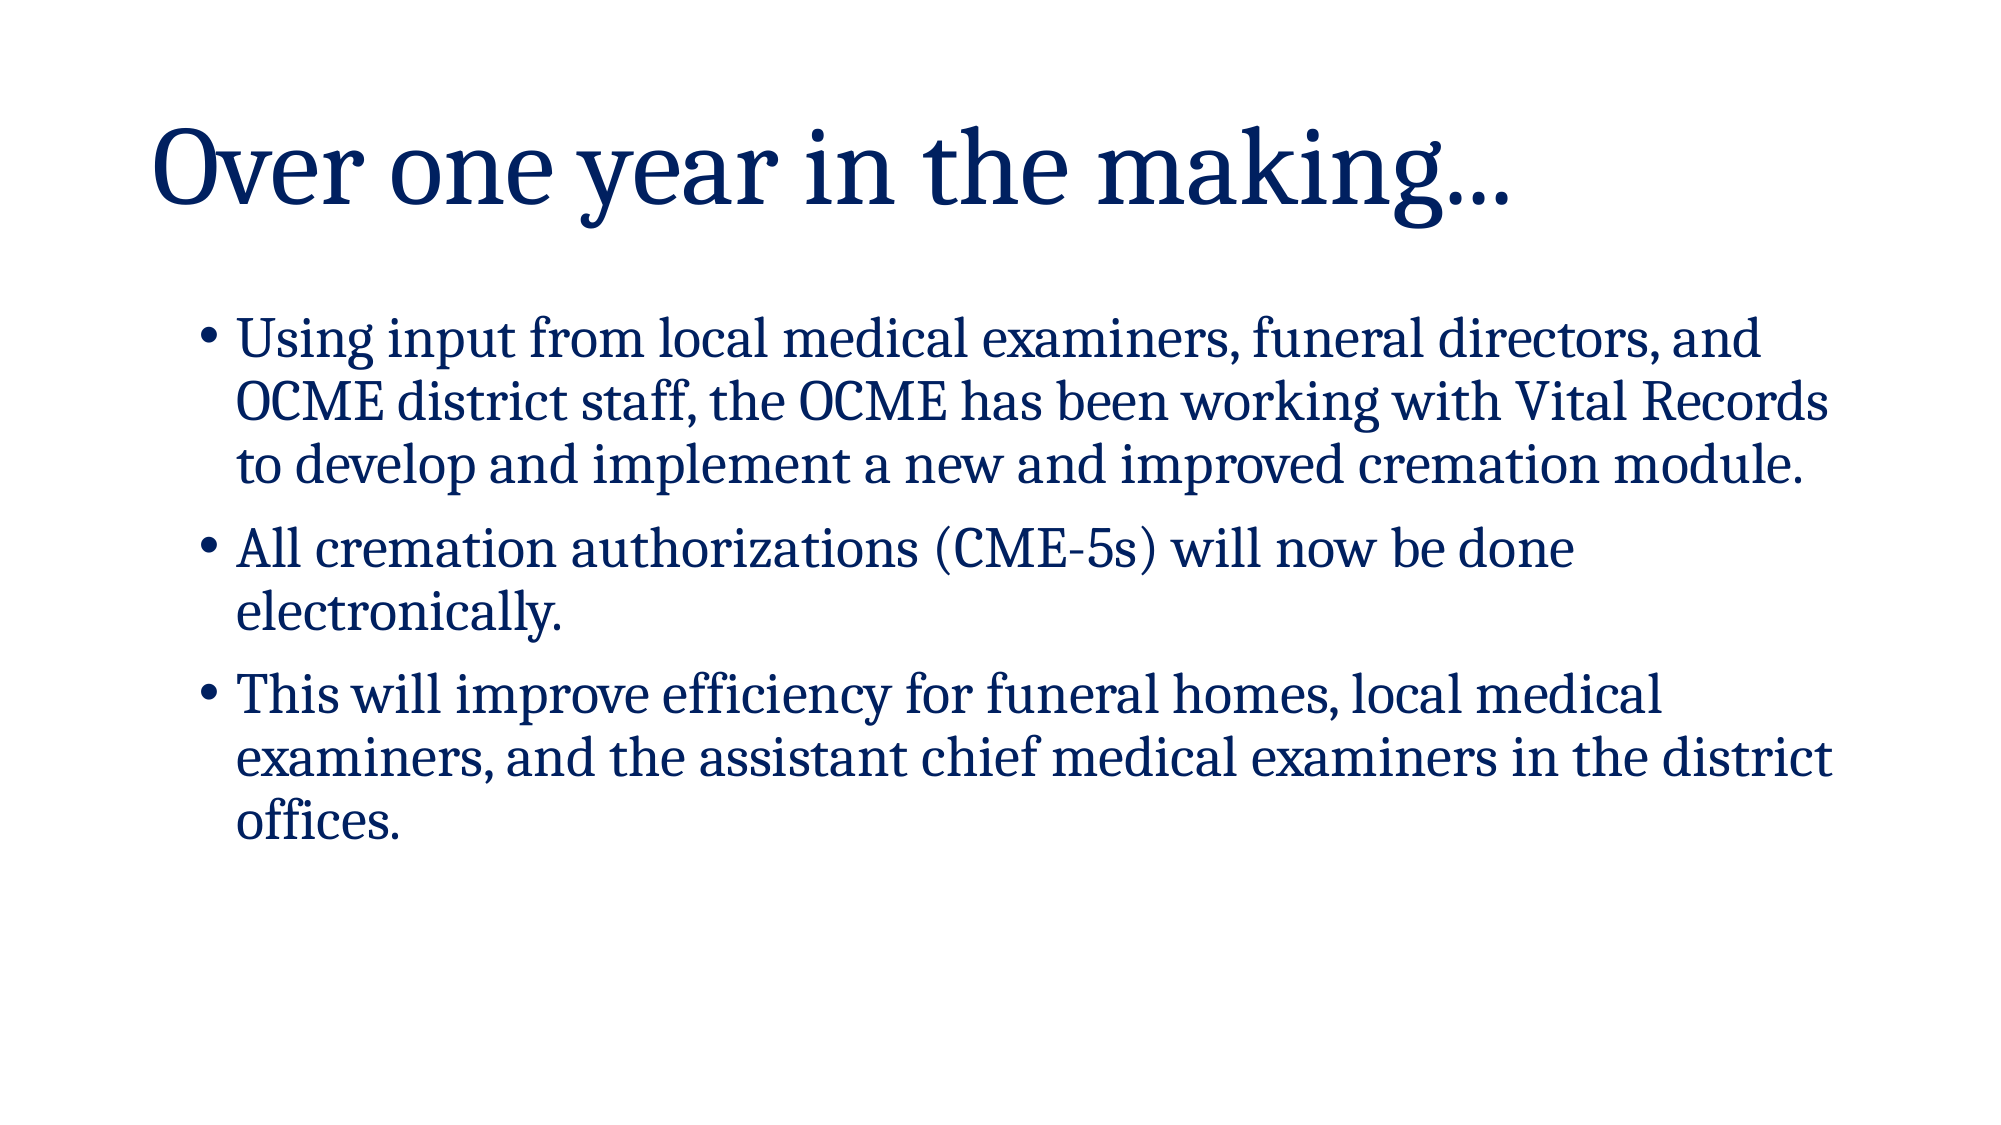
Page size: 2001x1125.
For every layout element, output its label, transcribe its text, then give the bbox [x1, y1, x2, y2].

title Over one year in the making... [137, 59, 1863, 278]
list Using input from local medical examiners, funeral directors, and OCME district staff, the OCME has been working with Vital Records to develop and implement a new and improved cremation module. All cremation authorizations (CME-5s) will now be done electronically. This will improve efficiency for funeral homes, local medical examiners, and the assistant chief medical examiners in the district offices. [183, 299, 1863, 1014]
